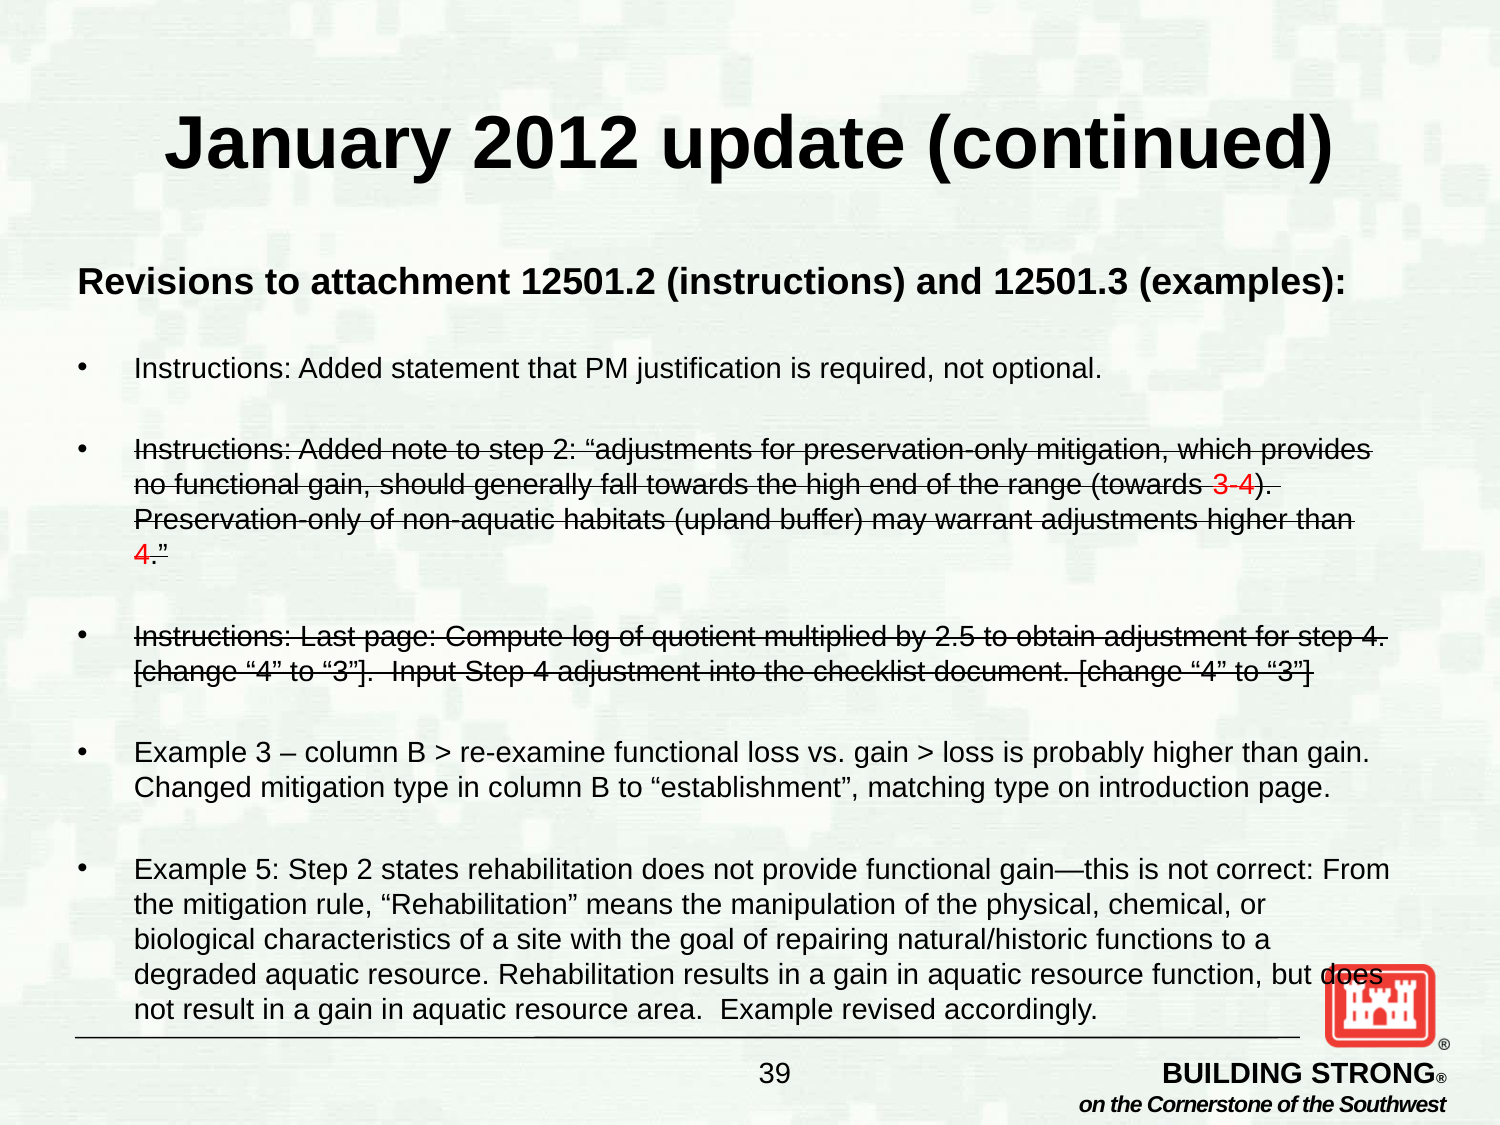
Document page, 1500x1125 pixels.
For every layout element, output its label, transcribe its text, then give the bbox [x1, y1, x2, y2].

title January 2012 update (continued) [74, 44, 1426, 233]
slide_number 39 [599, 1046, 951, 1125]
picture [0, 0, 1500, 1125]
list Revisions to attachment 12501.2 (instructions) and 12501.3 (examples): Instructions: Added statement that PM justification is required, not optional. Instructions: Added note to step 2: “adjustments for preservation-only mitigation, which provides no functional gain, should generally fall towards the high end of the range (towards 3-4). Preservation-only of non-aquatic habitats (upland buffer) may warrant adjustments higher than 4.” Instructions: Last page: Compute log of quotient multiplied by 2.5 to obtain adjustment for step 4. [change “4” to “3”]. Input Step 4 adjustment into the checklist document. [change “4” to “3”] Example 3 – column B > re-examine functional loss vs. gain > loss is probably higher than gain. Changed mitigation type in column B to “establishment”, matching type on introduction page. Example 5: Step 2 states rehabilitation does not provide functional gain—this is not correct: From the mitigation rule, “Rehabilitation” means the manipulation of the physical, chemical, or biological characteristics of a site with the goal of repairing natural/historic functions to a degraded aquatic resource. Rehabilitation results in a gain in aquatic resource function, but does not result in a gain in aquatic resource area. Example revised accordingly. [62, 212, 1413, 976]
